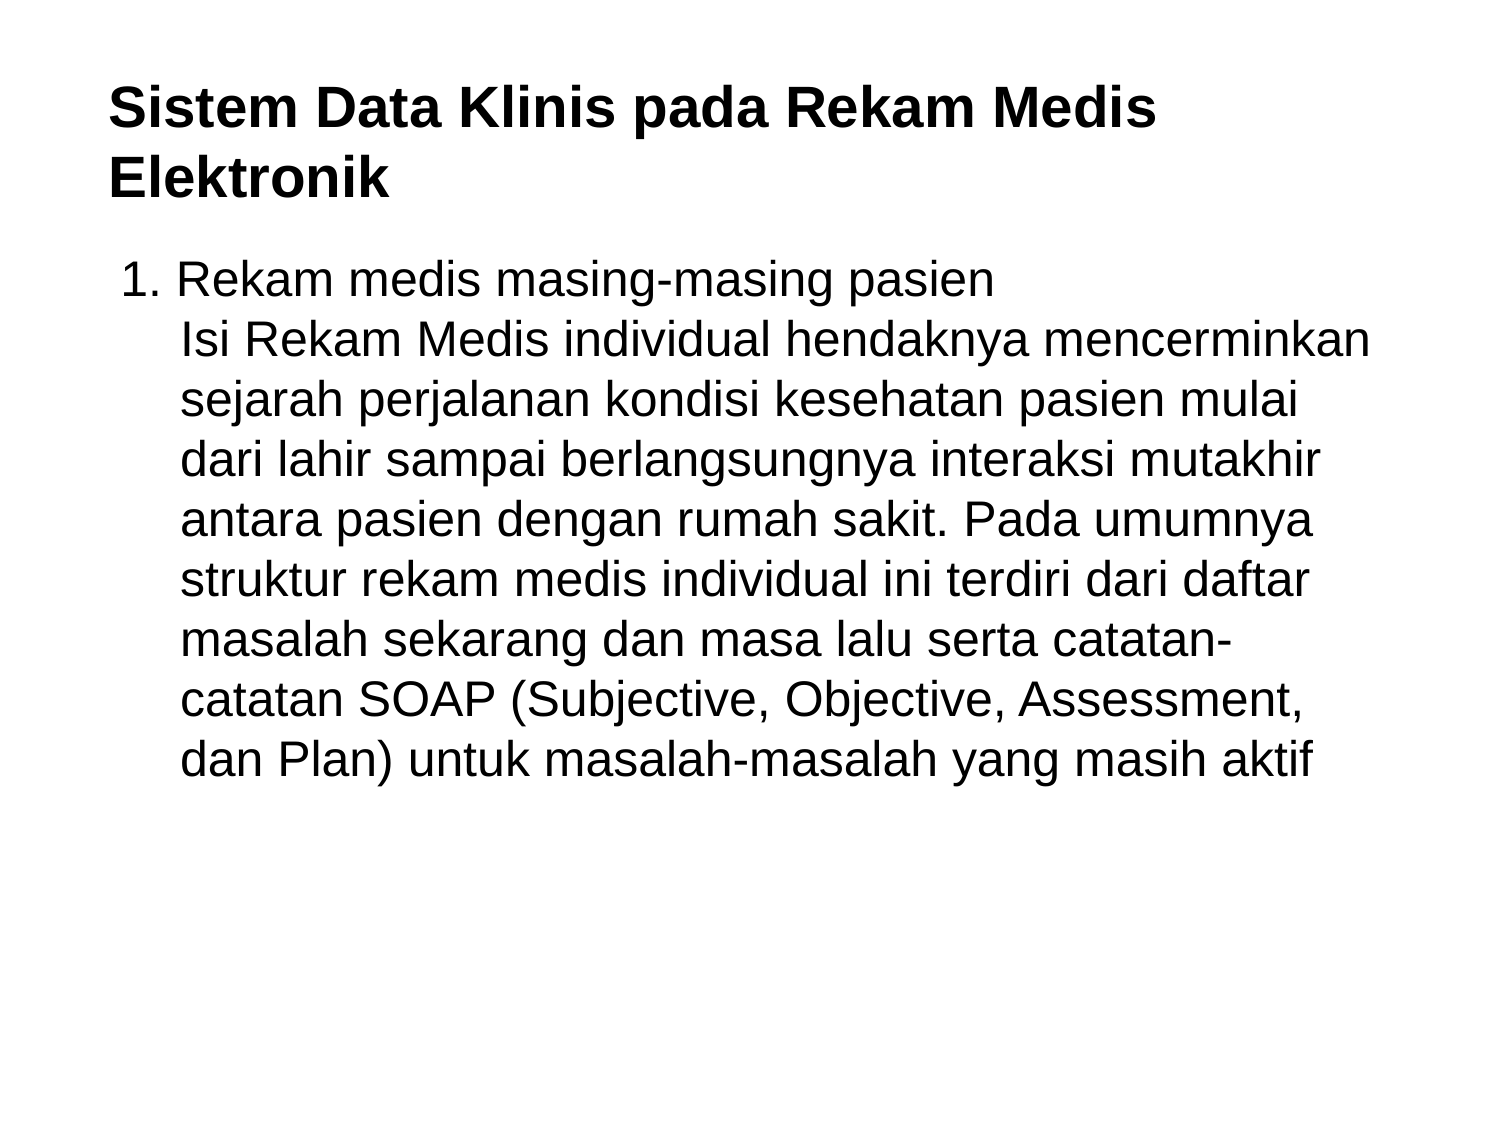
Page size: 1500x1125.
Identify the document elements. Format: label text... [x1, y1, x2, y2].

text_box 1. Rekam medis masing-masing pasien Isi Rekam Medis individual hendaknya mencerminkan sejarah perjalanan kondisi kesehatan pasien mulai dari lahir sampai berlangsungnya interaksi mutakhir antara pasien dengan rumah sakit. Pada umumnya struktur rekam medis individual ini terdiri dari daftar masalah sekarang dan masa lalu serta catatan-catatan SOAP (Subjective, Objective, Assessment, dan Plan) untuk masalah-masalah yang masih aktif [105, 239, 1395, 795]
text_box Sistem Data Klinis pada Rekam Medis Elektronik [93, 61, 1418, 217]
